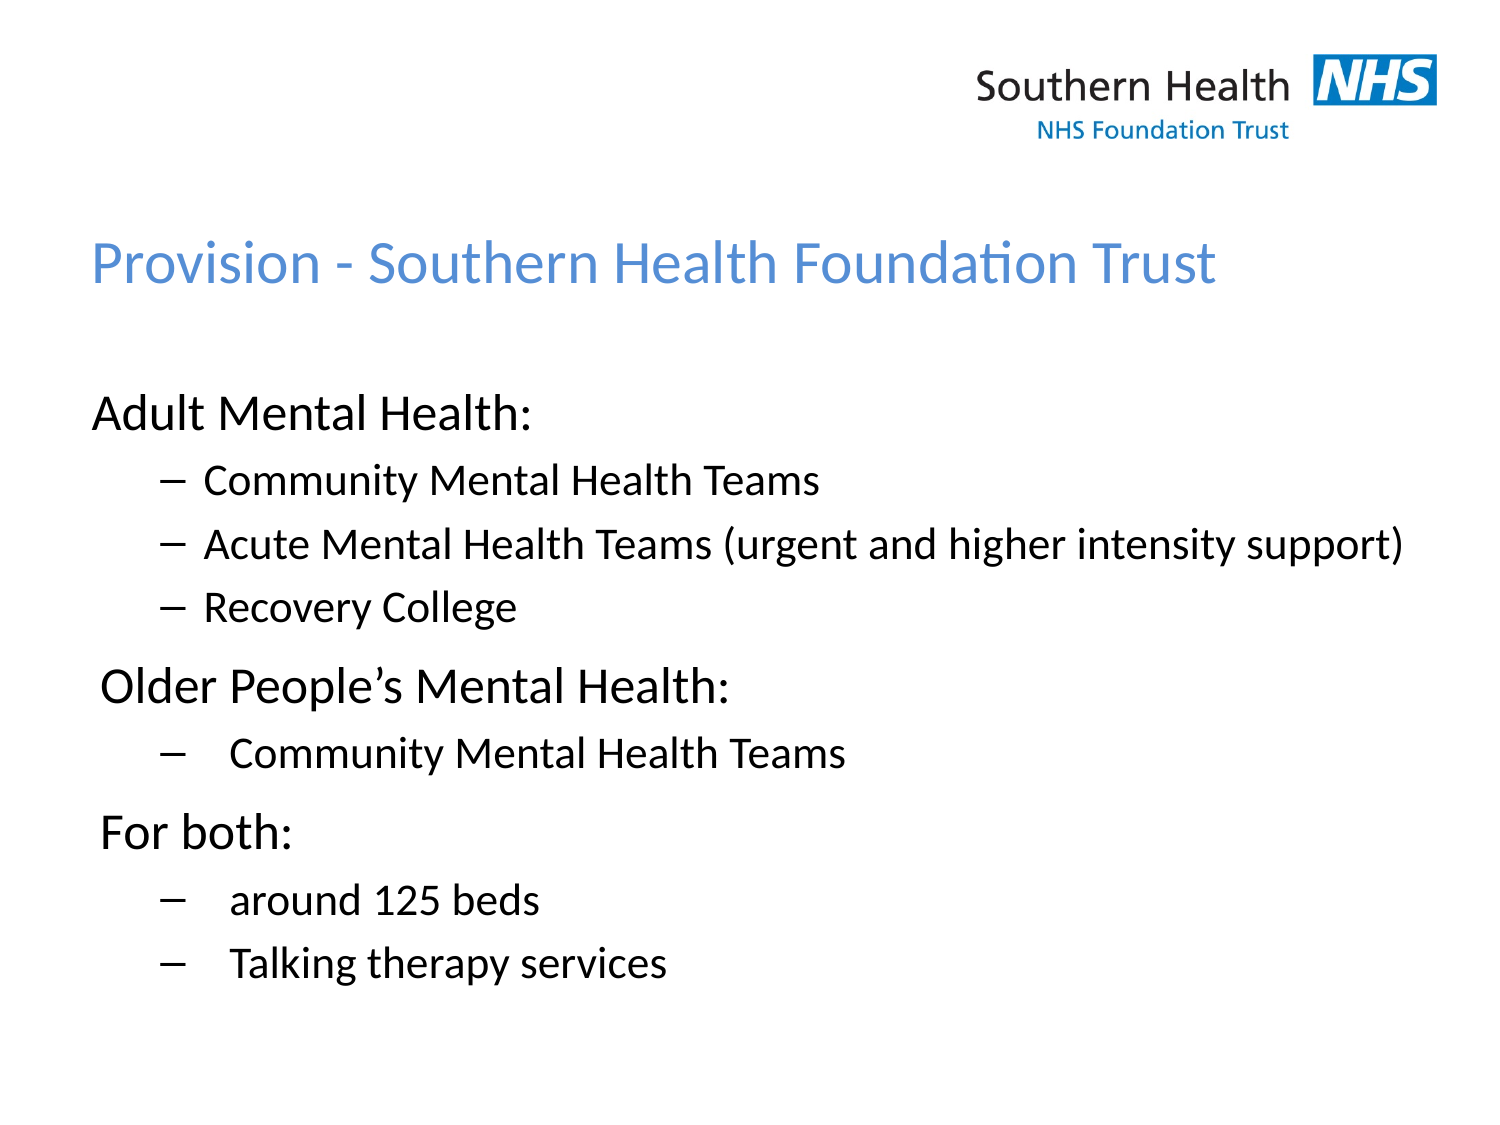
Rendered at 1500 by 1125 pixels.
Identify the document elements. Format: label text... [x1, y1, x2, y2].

list Provision - Southern Health Foundation Trust Adult Mental Health: Community Mental Health Teams Acute Mental Health Teams (urgent and higher intensity support) Recovery College Older People’s Mental Health: Community Mental Health Teams For both: around 125 beds Talking therapy services [76, 66, 1425, 1005]
picture [977, 54, 1437, 139]
